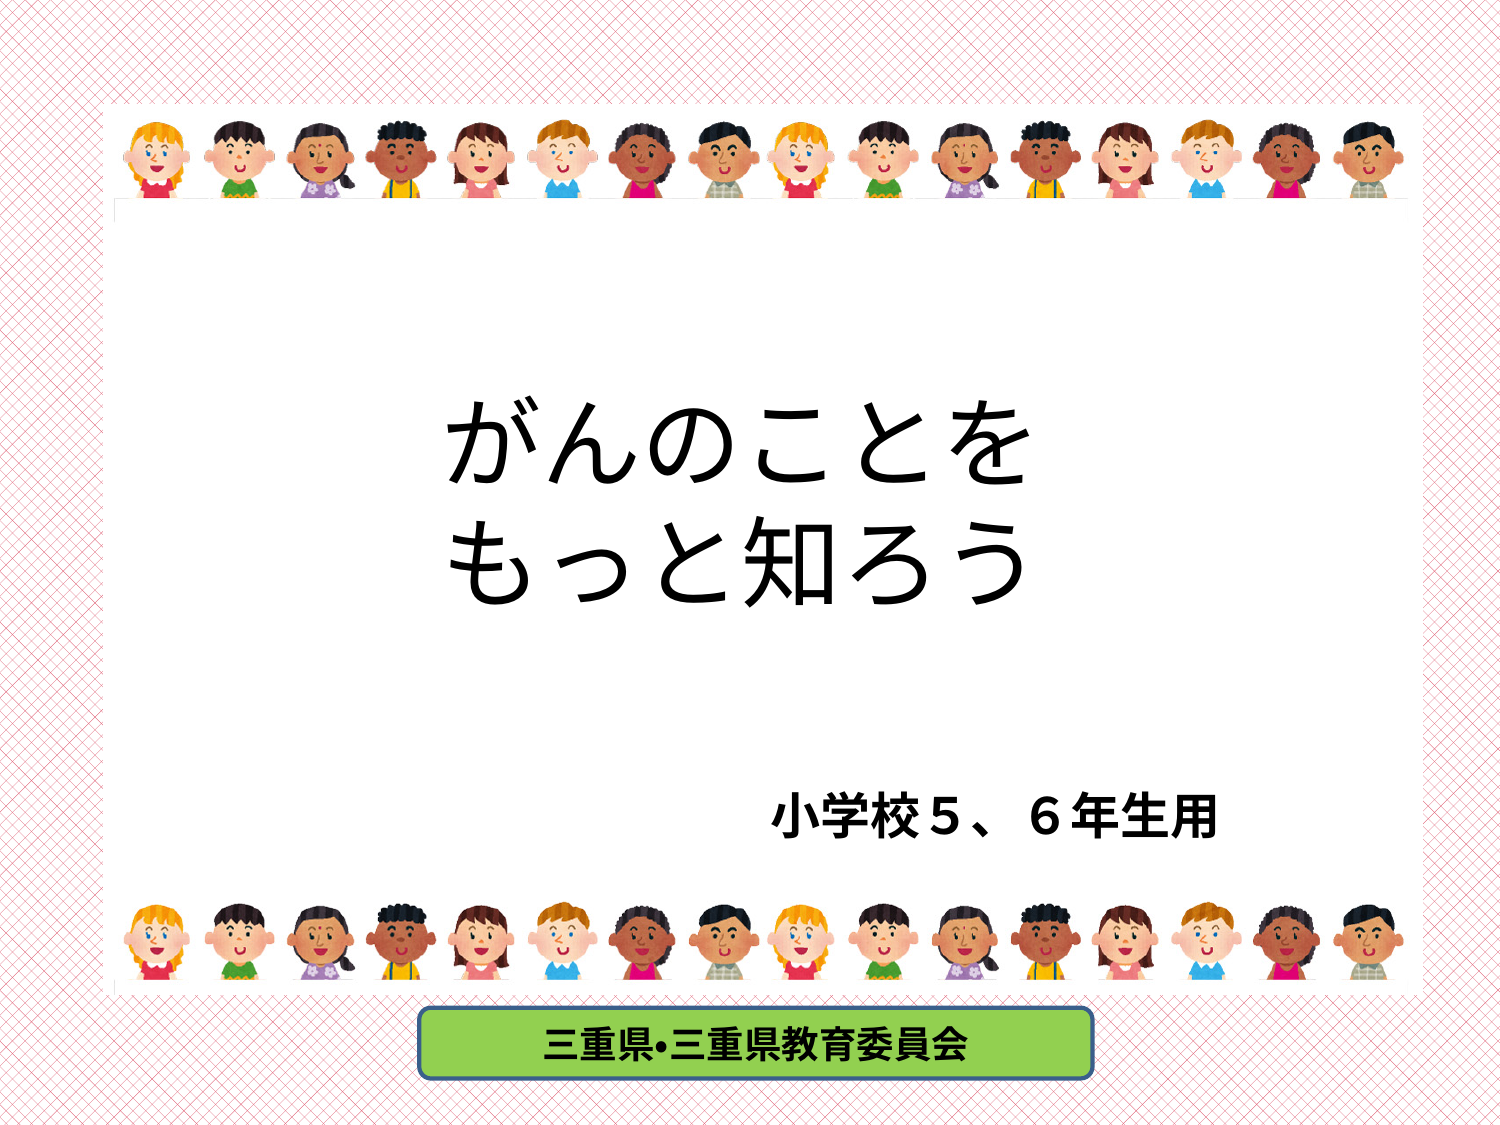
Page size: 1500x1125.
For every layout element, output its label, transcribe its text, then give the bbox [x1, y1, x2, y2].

text_box 三重県・三重県教育委員会 [417, 1005, 1095, 1081]
picture [103, 104, 1423, 995]
